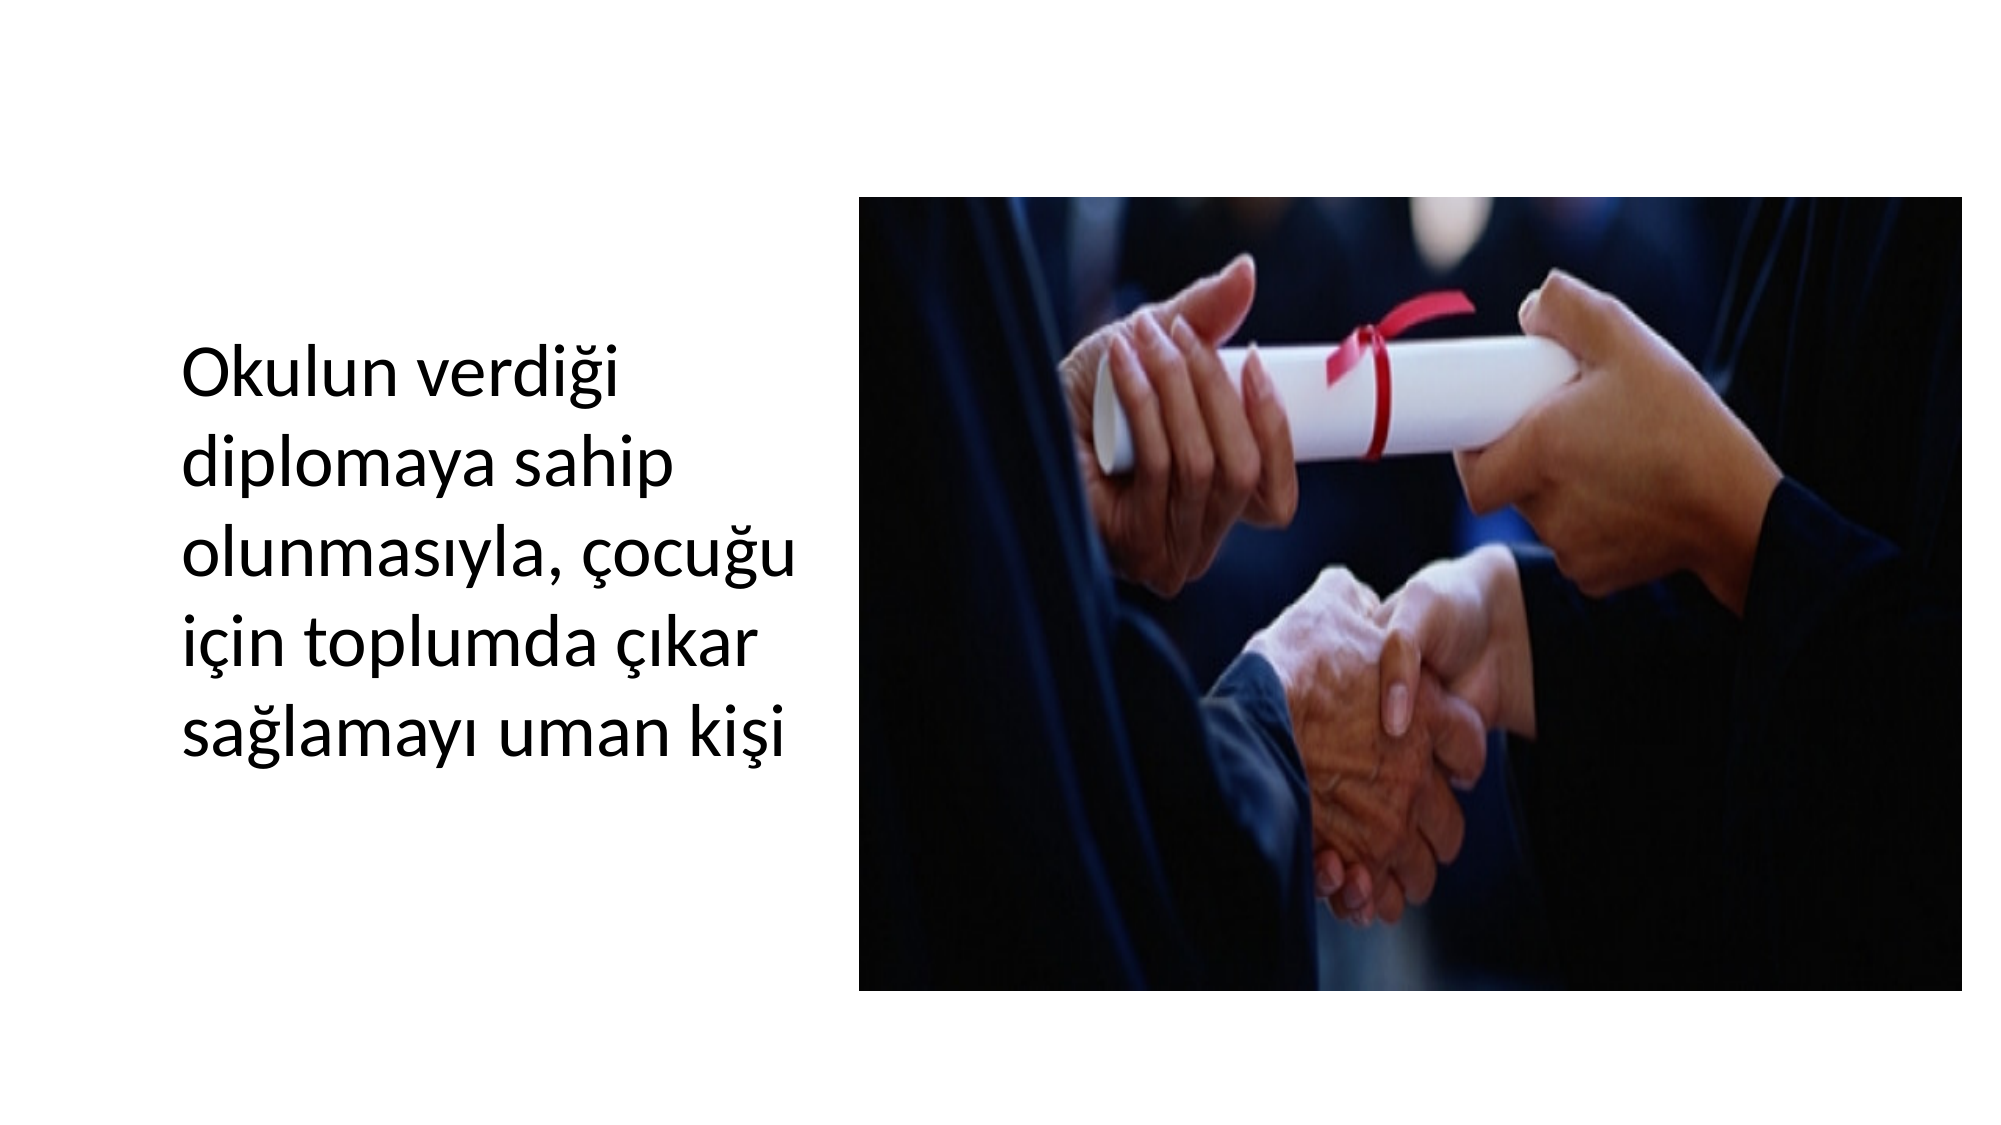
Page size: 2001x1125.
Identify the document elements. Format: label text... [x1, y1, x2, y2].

text_box Okulun verdiği diplomaya sahip olunmasıyla, çocuğu için toplumda çıkar sağlamayı uman kişi [166, 313, 859, 869]
picture [859, 197, 1962, 991]
